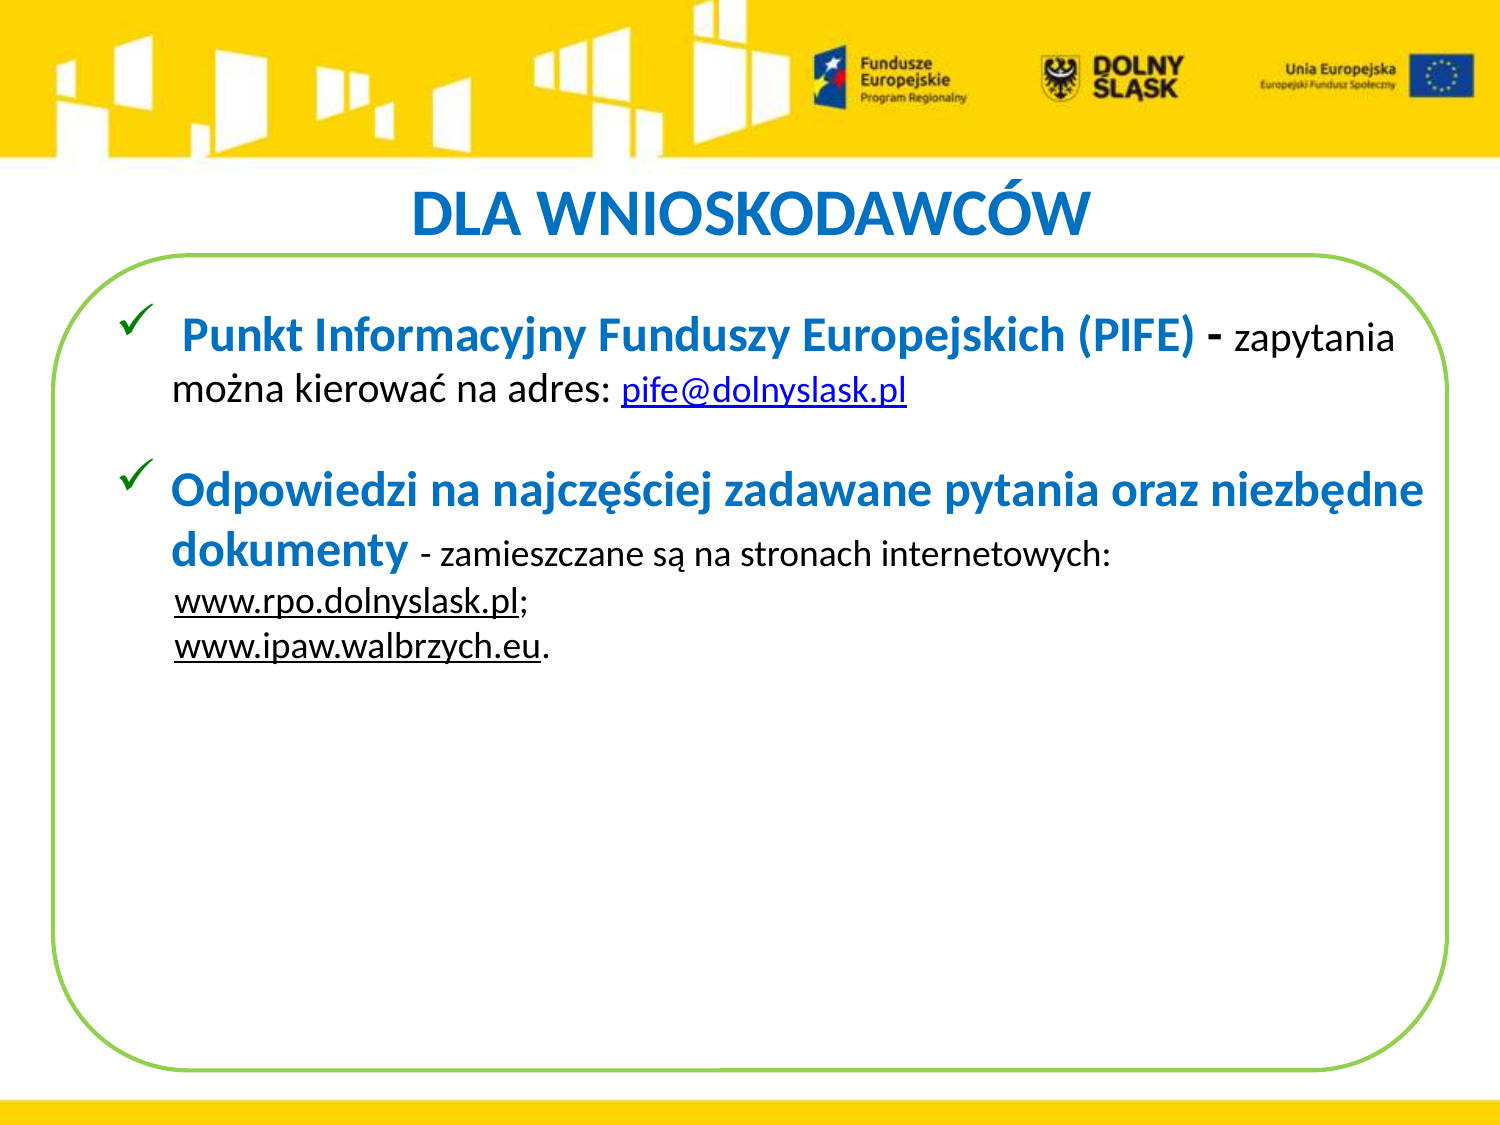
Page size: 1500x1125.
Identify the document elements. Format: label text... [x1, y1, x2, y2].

list Punkt Informacyjny Funduszy Europejskich (PIFE) - zapytania można kierować na adres: pife@dolnyslask.pl Odpowiedzi na najczęściej zadawane pytania oraz niezbędne dokumenty - zamieszczane są na stronach internetowych: www.rpo.dolnyslask.pl; www.ipaw.walbrzych.eu. [100, 243, 1471, 1000]
text_box [50, 253, 1450, 1073]
title DLA WNIOSKODAWCÓW [76, 172, 1427, 245]
picture [0, 0, 1500, 1125]
